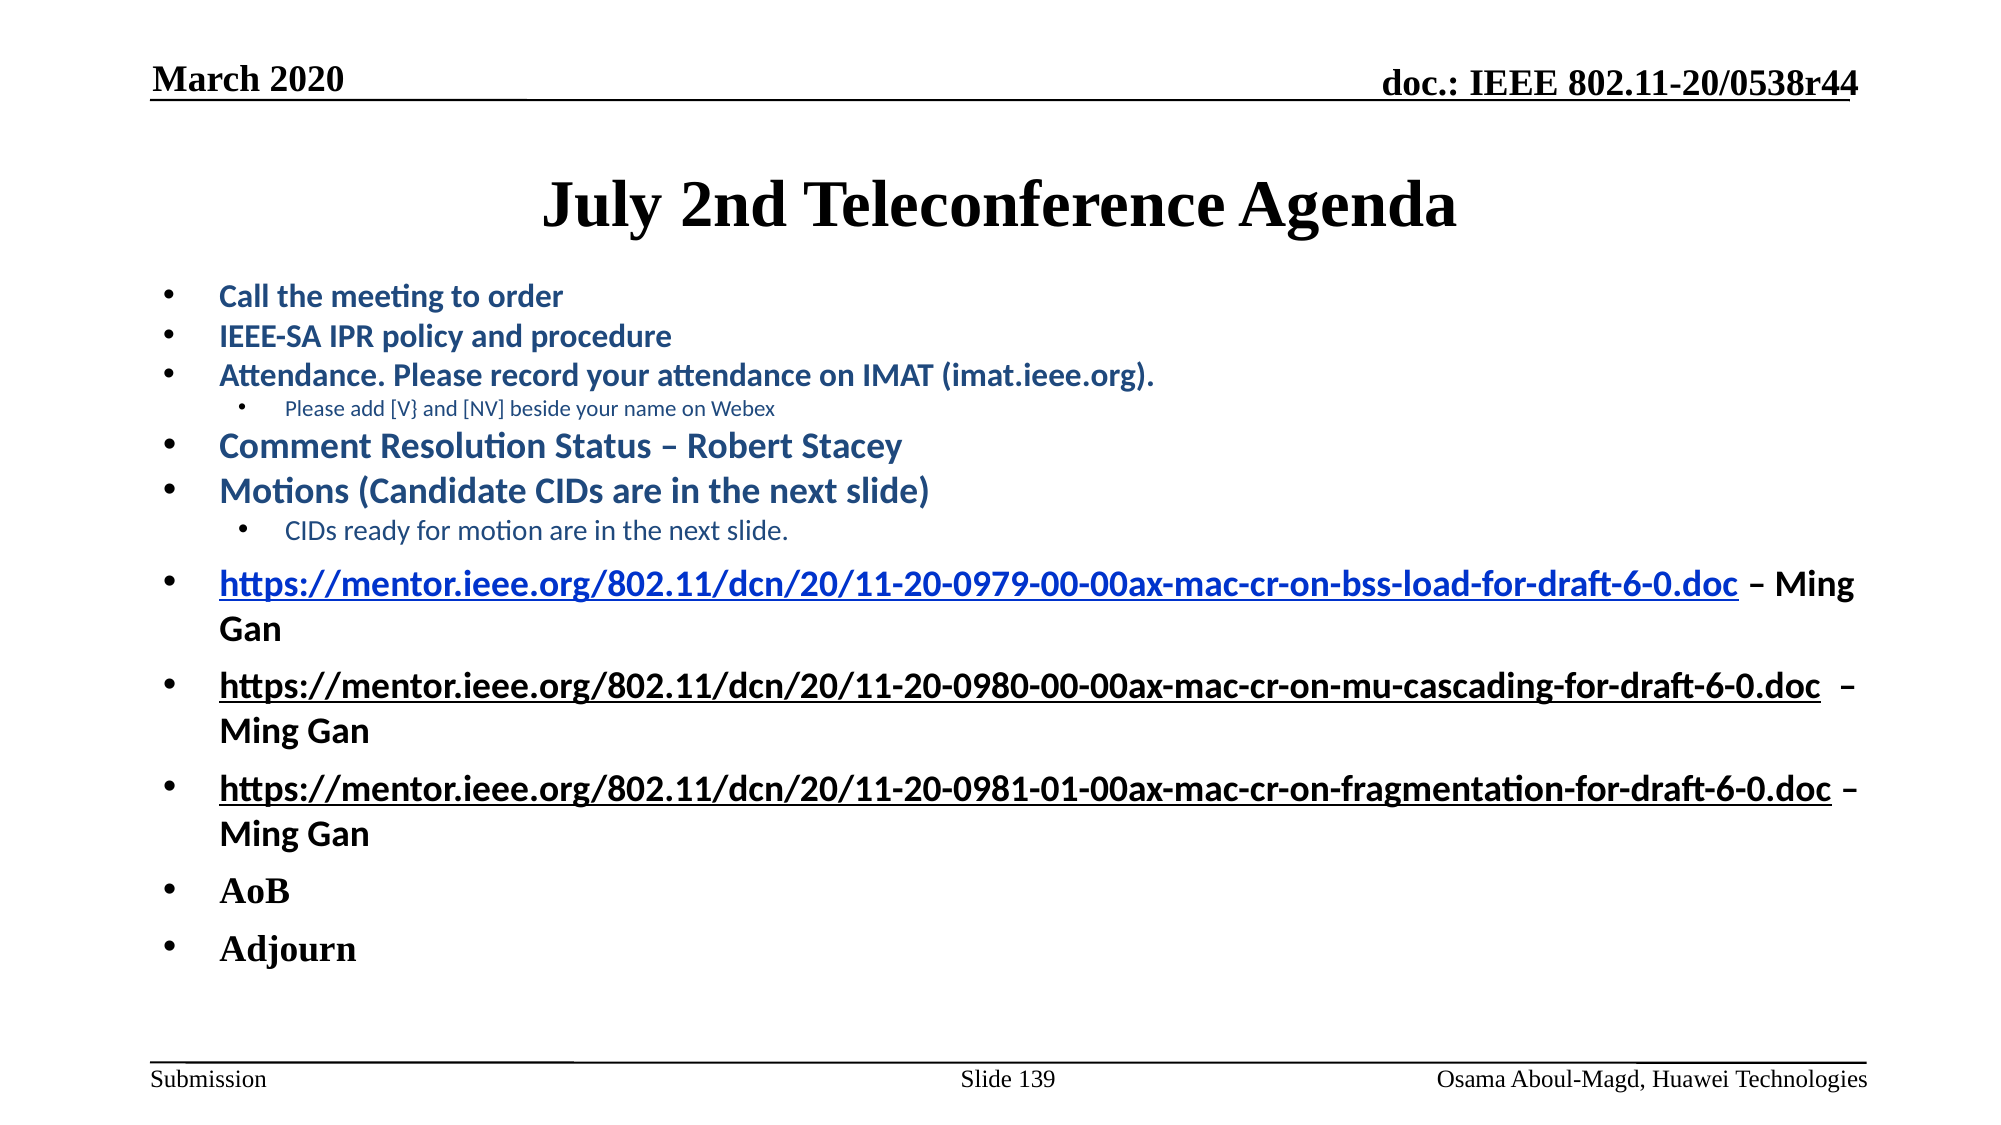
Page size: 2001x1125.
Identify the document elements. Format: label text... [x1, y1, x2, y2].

slide_number Slide 139 [950, 1061, 1067, 1123]
footer Osama Aboul-Magd, Huawei Technologies [1171, 1061, 1869, 1093]
list Call the meeting to order IEEE-SA IPR policy and procedure Attendance. Please record your attendance on IMAT (imat.ieee.org). Please add [V} and [NV] beside your name on Webex Comment Resolution Status – Robert Stacey Motions (Candidate CIDs are in the next slide) CIDs ready for motion are in the next slide. https://mentor.ieee.org/802.11/dcn/20/11-20-0979-00-00ax-mac-cr-on-bss-load-for-draft-6-0.doc – Ming Gan https://mentor.ieee.org/802.11/dcn/20/11-20-0980-00-00ax-mac-cr-on-mu-cascading-for-draft-6-0.doc – Ming Gan https://mentor.ieee.org/802.11/dcn/20/11-20-0981-01-00ax-mac-cr-on-fragmentation-for-draft-6-0.doc – Ming Gan AoB Adjourn [147, 265, 1900, 1017]
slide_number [152, 54, 563, 100]
title July 2nd Teleconference Agenda [149, 112, 1850, 265]
